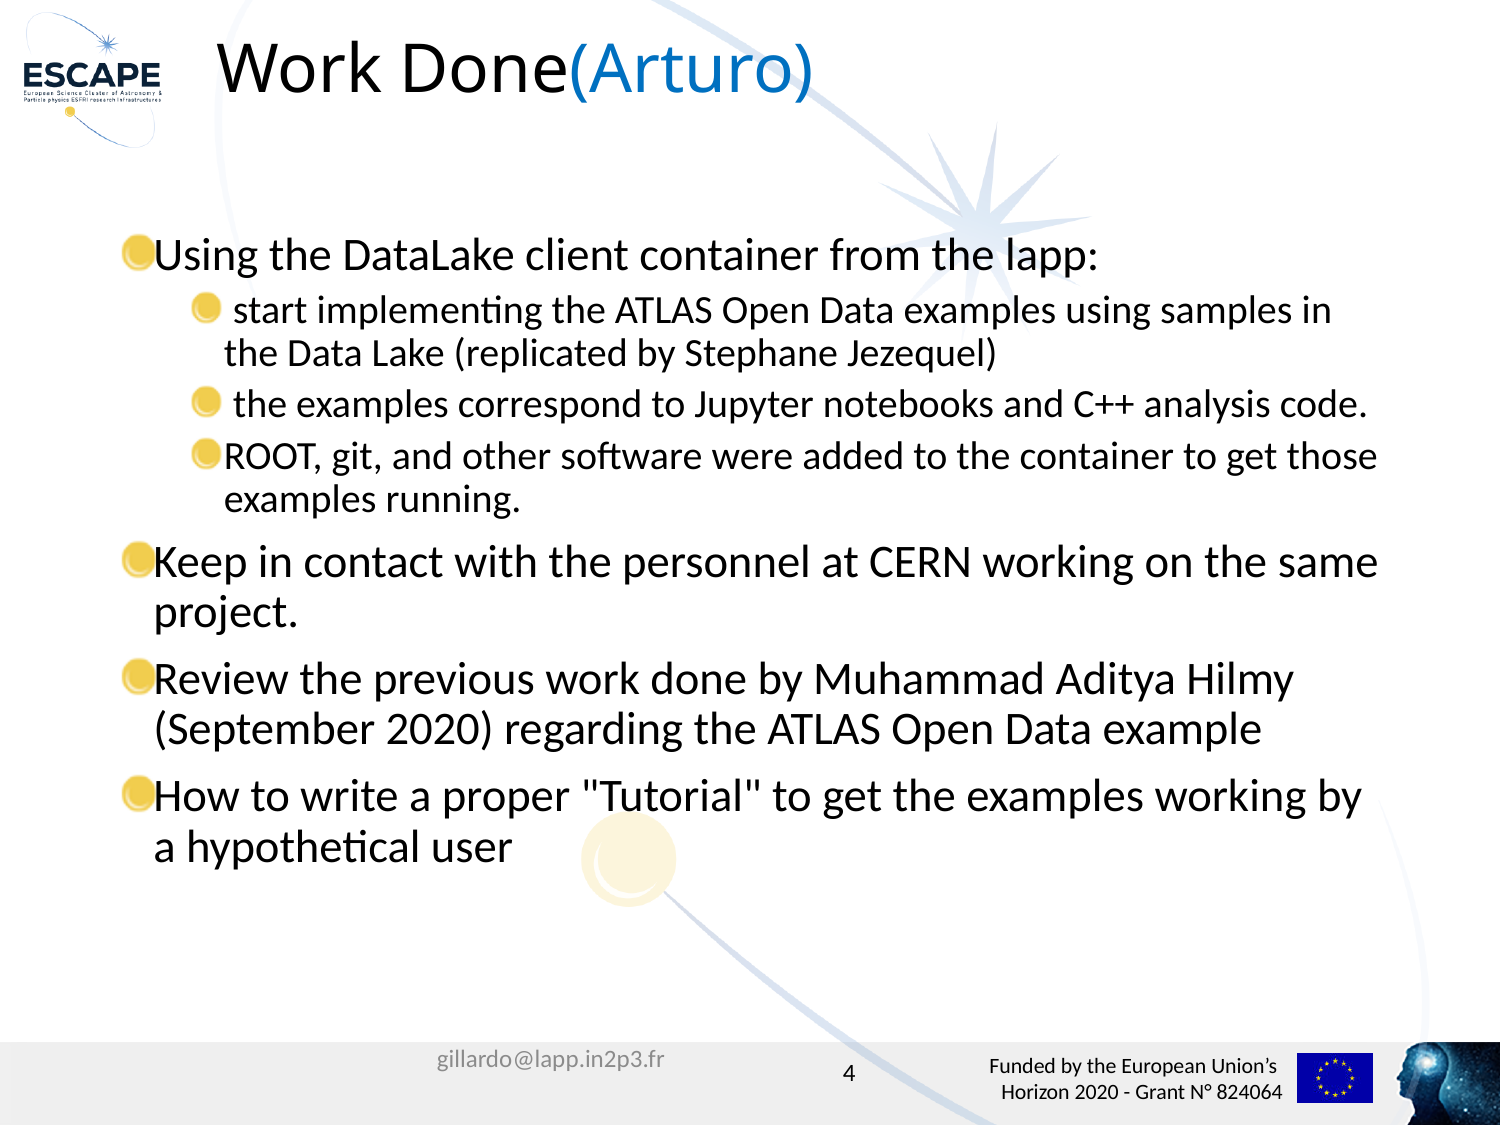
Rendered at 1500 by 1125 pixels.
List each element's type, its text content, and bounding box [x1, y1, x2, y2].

title Work Done(Arturo) [200, 26, 1397, 196]
picture [0, 0, 1500, 1125]
list Using the DataLake client container from the lapp: start implementing the ATLAS Open Data examples using samples in the Data Lake (replicated by Stephane Jezequel) the examples correspond to Jupyter notebooks and C++ analysis code. ROOT, git, and other software were added to the container to get those examples running. Keep in contact with the personnel at CERN working on the same project. Review the previous work done by Muhammad Aditya Hilmy (September 2020) regarding the ATLAS Open Data example How to write a proper "Tutorial" to get the examples working by a hypothetical user [103, 222, 1397, 960]
slide_number 4 [804, 1041, 895, 1101]
footer gillardo@lapp.in2p3.fr [321, 1042, 782, 1103]
